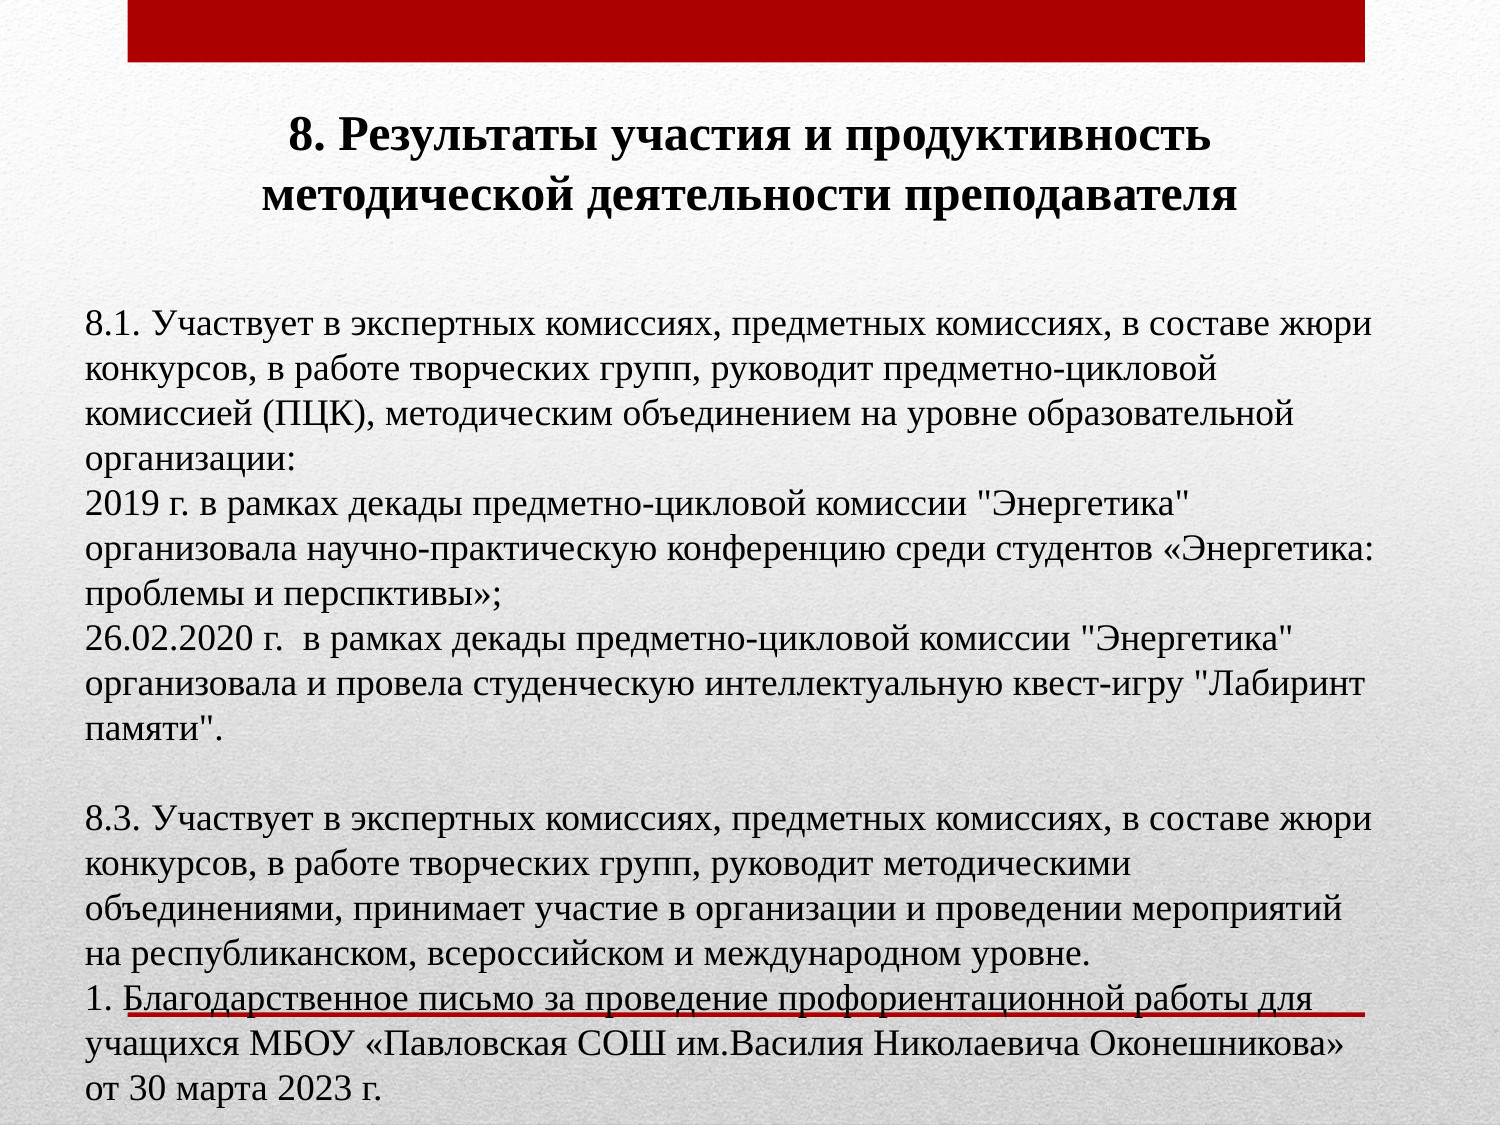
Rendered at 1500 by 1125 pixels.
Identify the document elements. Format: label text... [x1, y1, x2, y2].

text_box 8.1. Участвует в экспертных комиссиях, предметных комиссиях, в составе жюри конкурсов, в работе творческих групп, руководит предметно-цикловой комиссией (ПЦК), методическим объединением на уровне образовательной организации: 2019 г. в рамках декады предметно-цикловой комиссии "Энергетика" организовала научно-практическую конференцию среди студентов «Энергетика: проблемы и перспктивы»; 26.02.2020 г. в рамках декады предметно-цикловой комиссии "Энергетика" организовала и провела студенческую интеллектуальную квест-игру "Лабиринт памяти". 8.3. Участвует в экспертных комиссиях, предметных комиссиях, в составе жюри конкурсов, в работе творческих групп, руководит методическими объединениями, принимает участие в организации и проведении мероприятий на республиканском, всероссийском и международном уровне. 1. Благодарственное письмо за проведение профориентационной работы для учащихся МБОУ «Павловская СОШ им.Василия Николаевича Оконешникова» от 30 марта 2023 г. [70, 290, 1393, 1125]
text_box 8. Результаты участия и продуктивность методической деятельности преподавателя [112, 92, 1388, 228]
